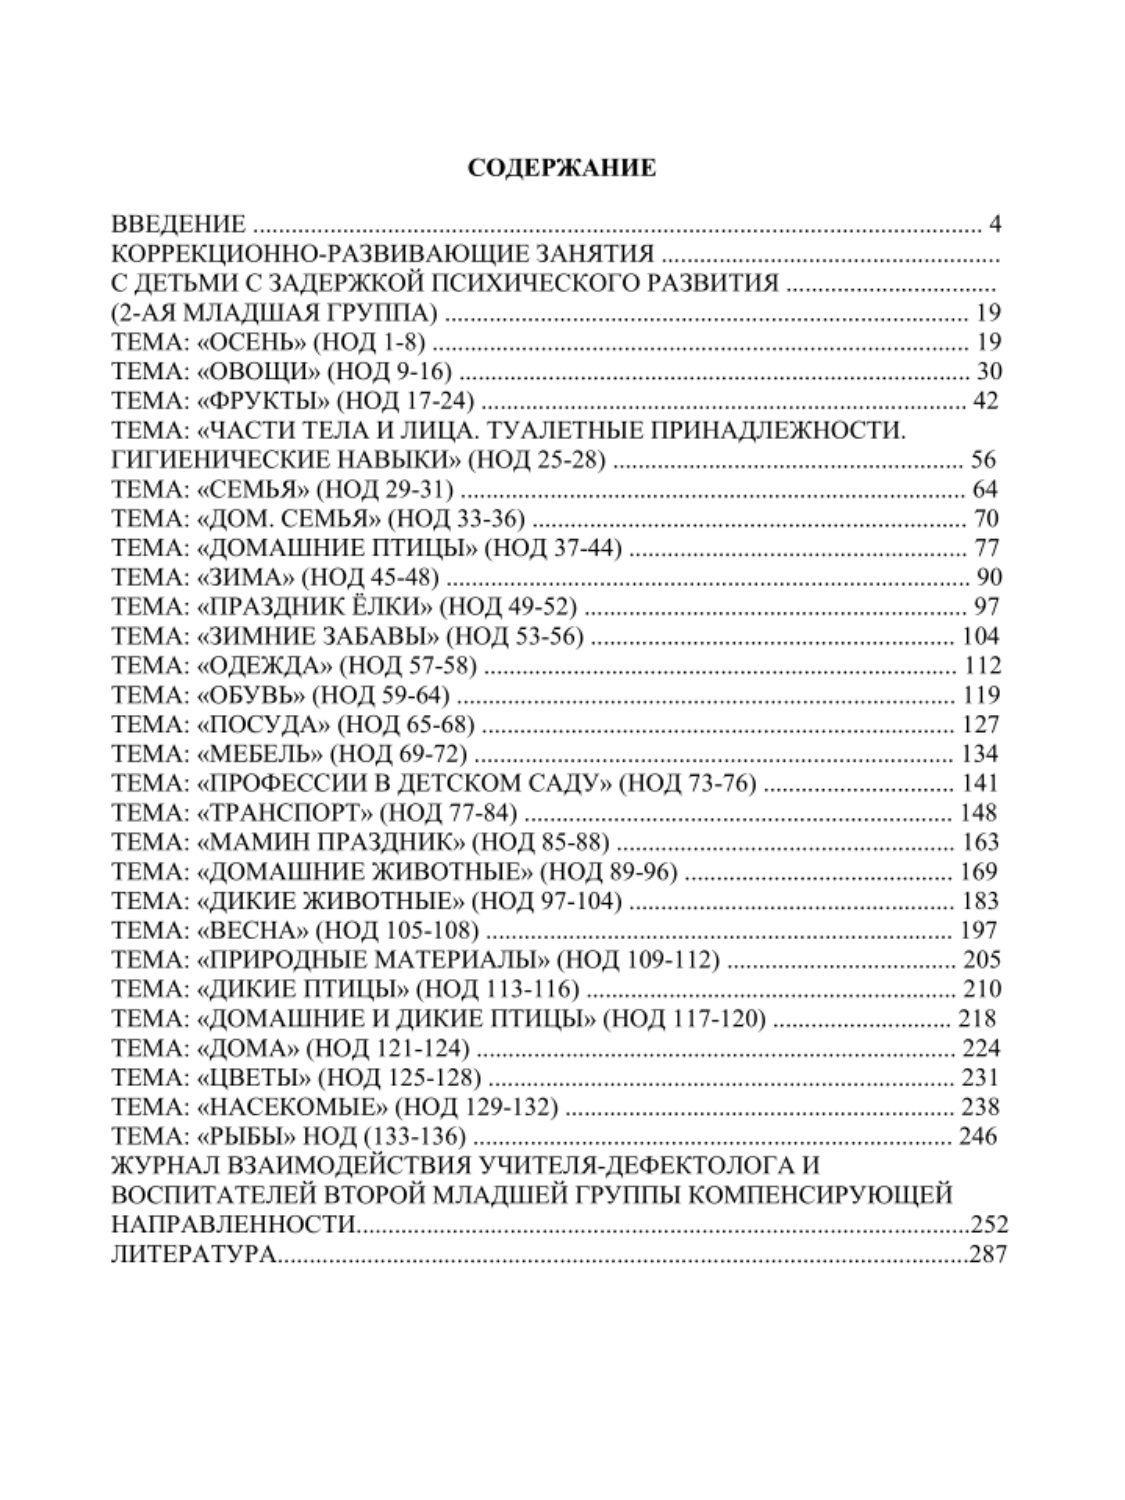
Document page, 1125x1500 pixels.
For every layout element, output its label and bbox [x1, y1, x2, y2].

picture [60, 52, 1065, 1351]
